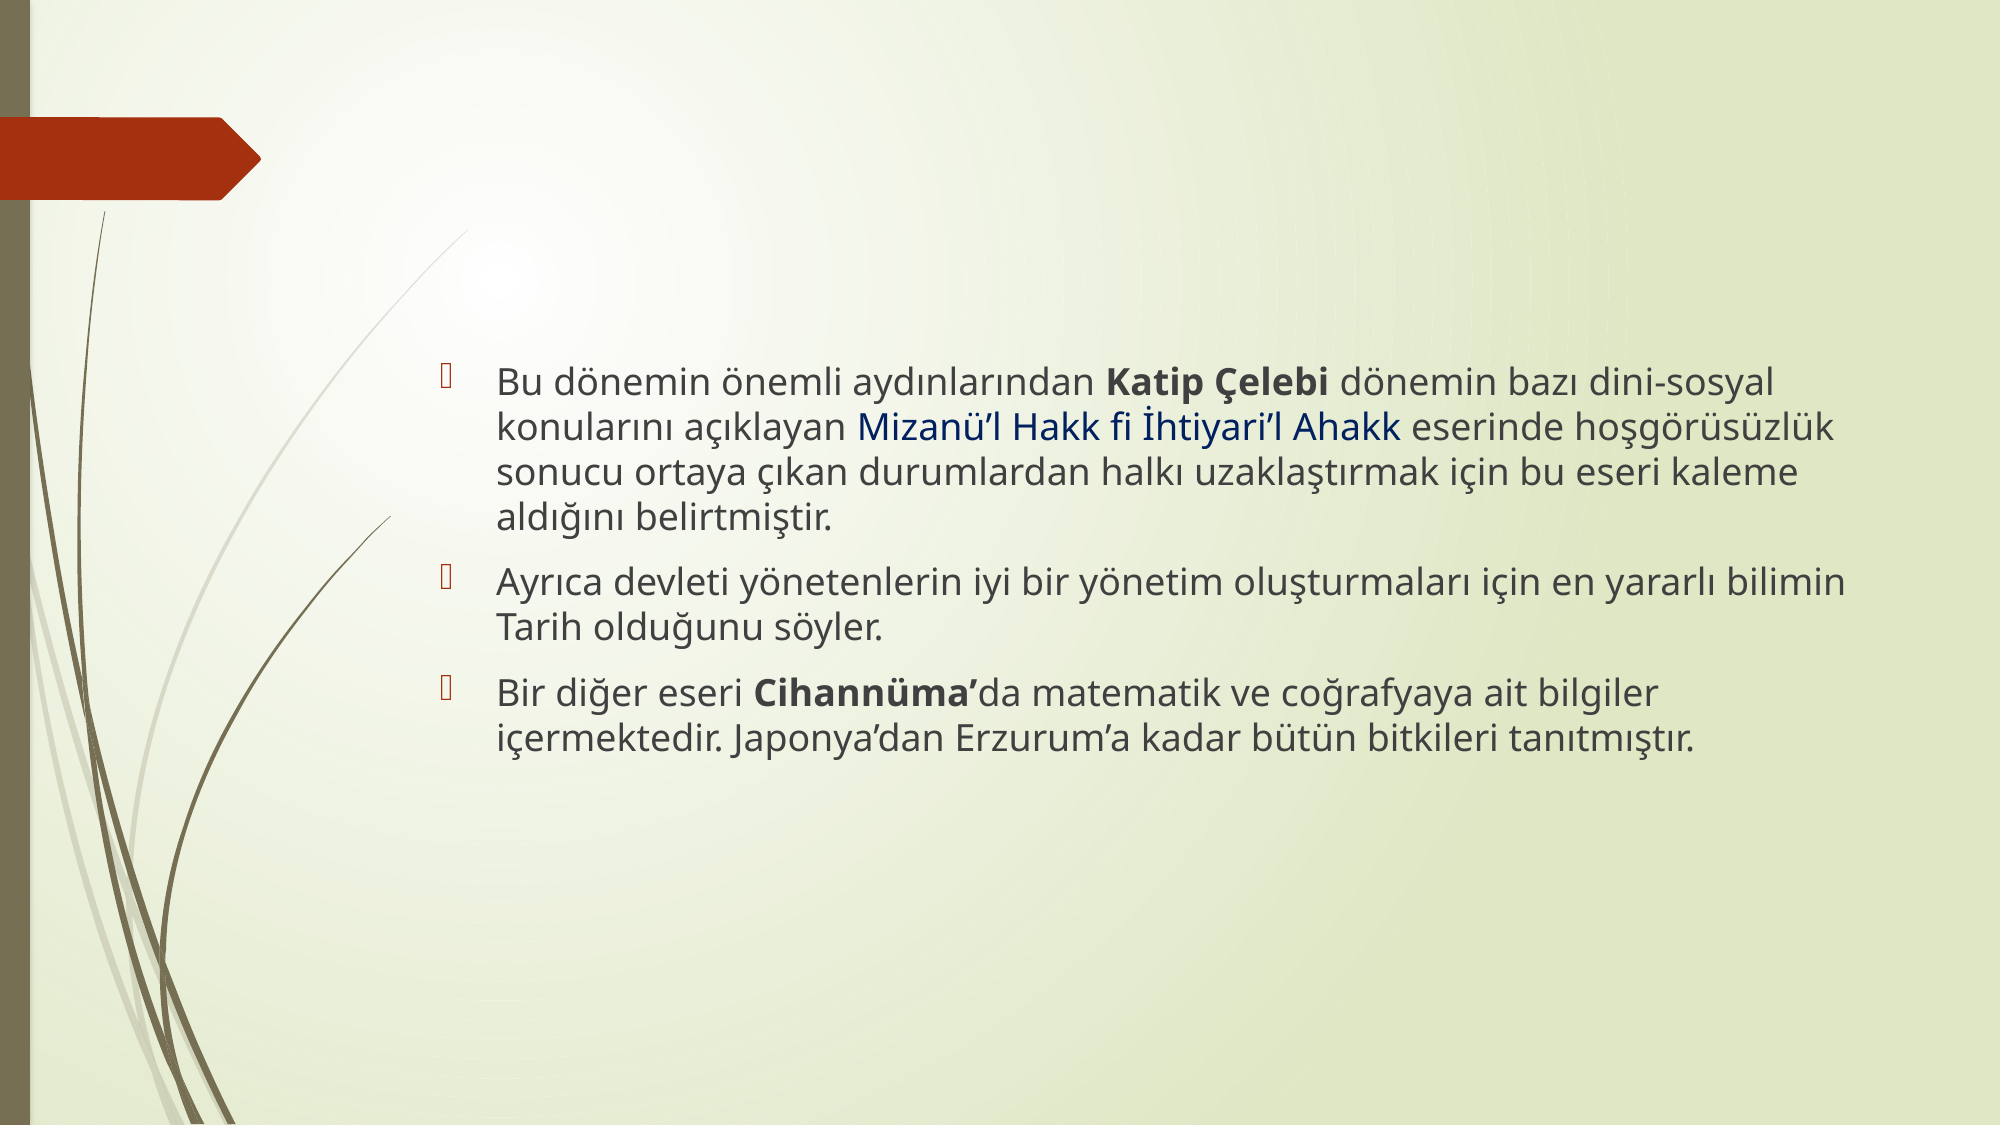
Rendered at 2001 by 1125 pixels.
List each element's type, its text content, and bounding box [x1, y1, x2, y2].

list Bu dönemin önemli aydınlarından Katip Çelebi dönemin bazı dini-sosyal konularını açıklayan Mizanü’l Hakk fi İhtiyari’l Ahakk eserinde hoşgörüsüzlük sonucu ortaya çıkan durumlardan halkı uzaklaştırmak için bu eseri kaleme aldığını belirtmiştir. Ayrıca devleti yönetenlerin iyi bir yönetim oluşturmaları için en yararlı bilimin Tarih olduğunu söyler. Bir diğer eseri Cihannüma’da matematik ve coğrafyaya ait bilgiler içermektedir. Japonya’dan Erzurum’a kadar bütün bitkileri tanıtmıştır. [424, 350, 1888, 970]
